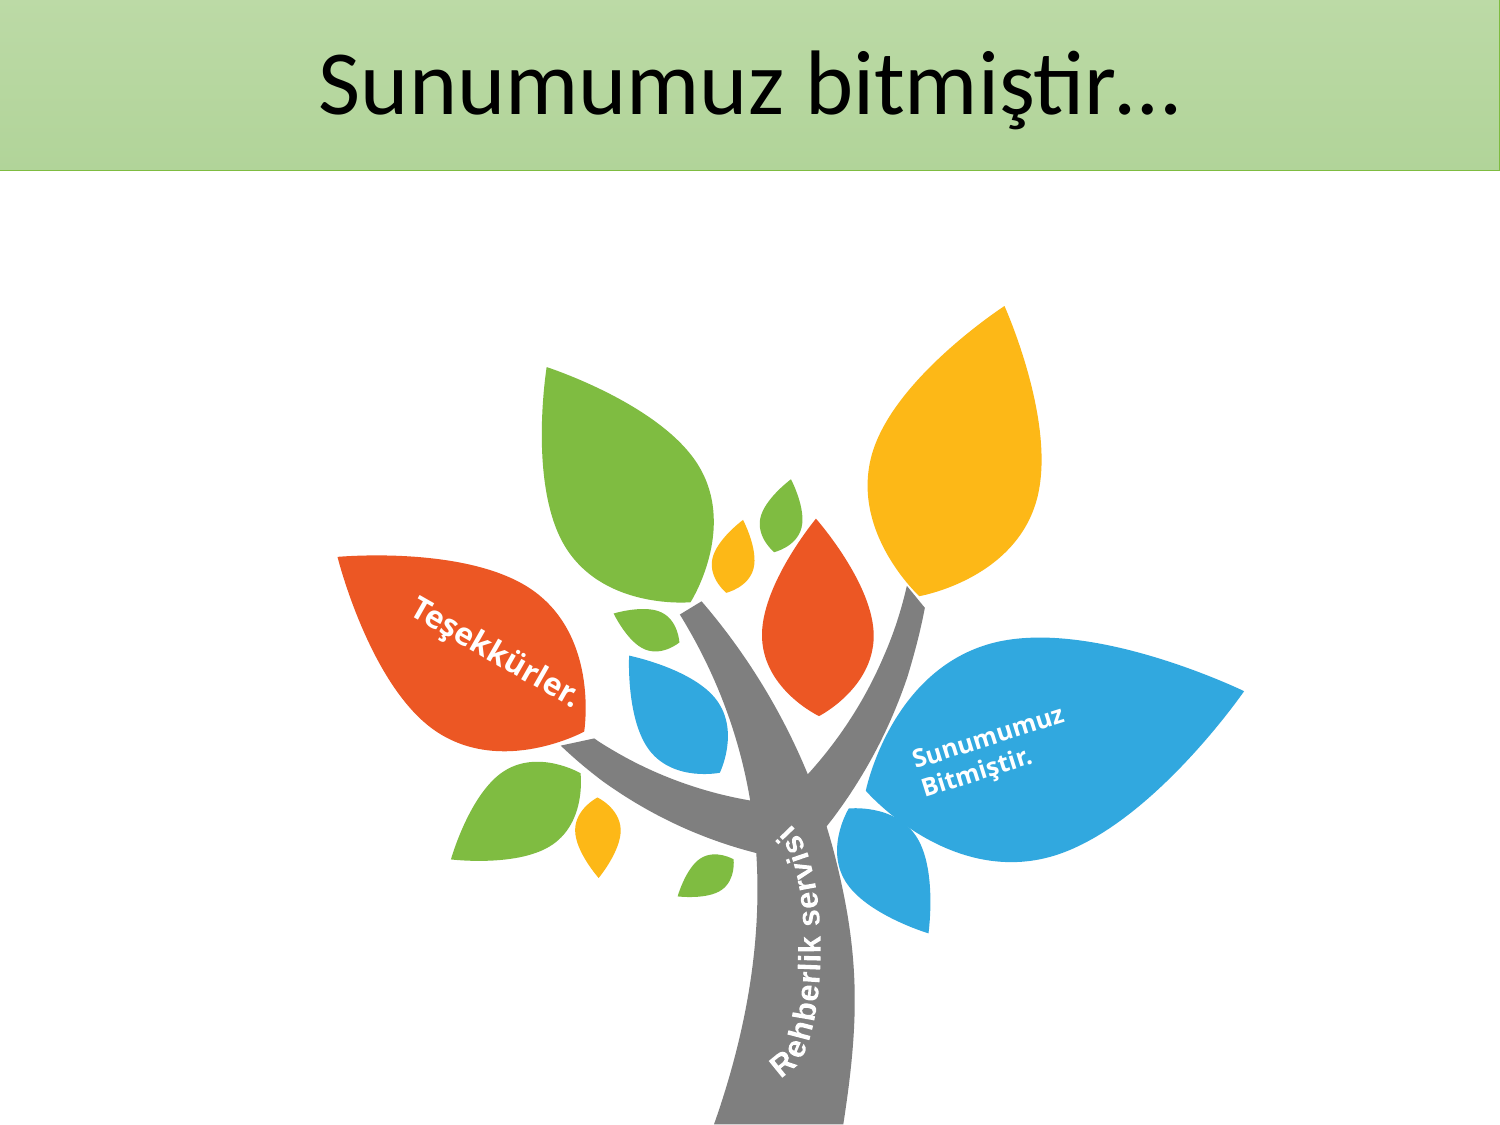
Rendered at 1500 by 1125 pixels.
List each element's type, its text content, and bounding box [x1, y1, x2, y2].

text_box [775, 585, 925, 863]
text_box [541, 367, 714, 603]
text_box [714, 827, 855, 1125]
text_box [677, 854, 734, 898]
text_box [837, 808, 931, 934]
text_box [762, 518, 874, 717]
text_box [560, 738, 794, 861]
text_box Sunumumuz bitmiştir… [0, 0, 1500, 171]
text_box [679, 601, 808, 804]
text_box [337, 555, 586, 752]
text_box [613, 609, 680, 652]
text_box [865, 637, 1245, 863]
text_box [450, 761, 581, 861]
text_box Sunumumuz Bitmiştir. [891, 665, 1157, 814]
text_box [628, 655, 728, 775]
text_box [759, 479, 803, 553]
text_box Teşekkürler. [388, 573, 606, 729]
text_box [711, 519, 755, 593]
text_box [867, 306, 1042, 597]
text_box [575, 797, 621, 878]
